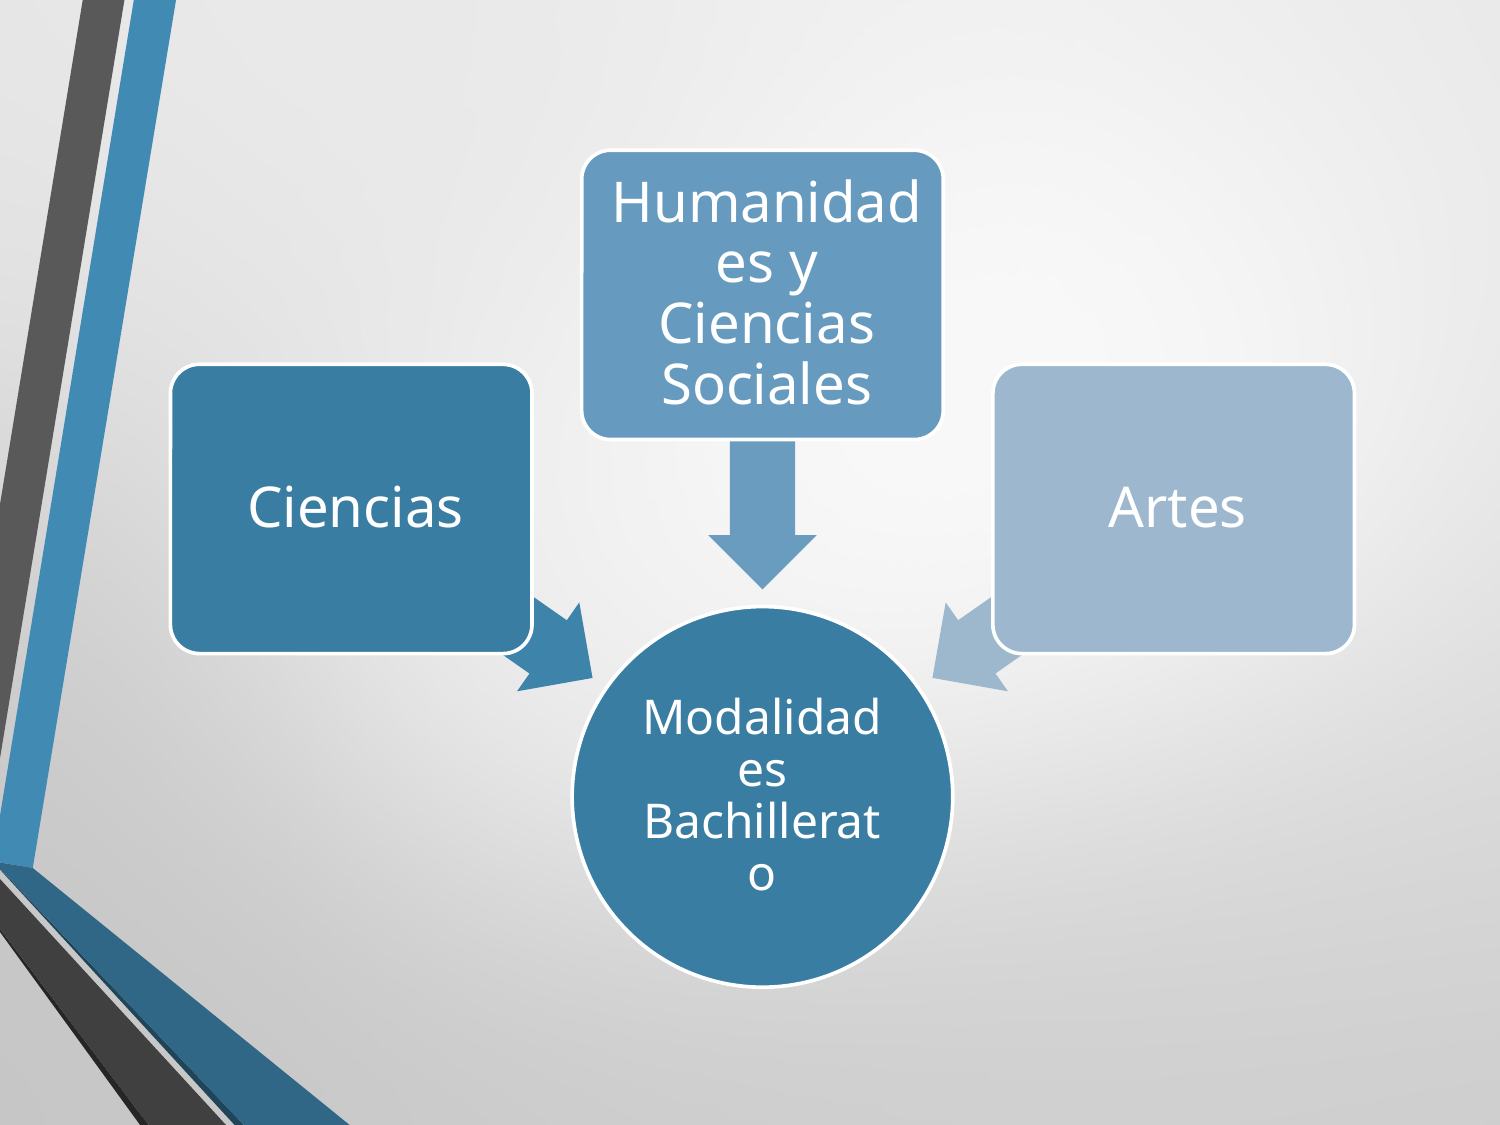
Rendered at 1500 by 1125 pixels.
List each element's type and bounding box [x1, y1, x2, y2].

text_box [112, 149, 1413, 988]
